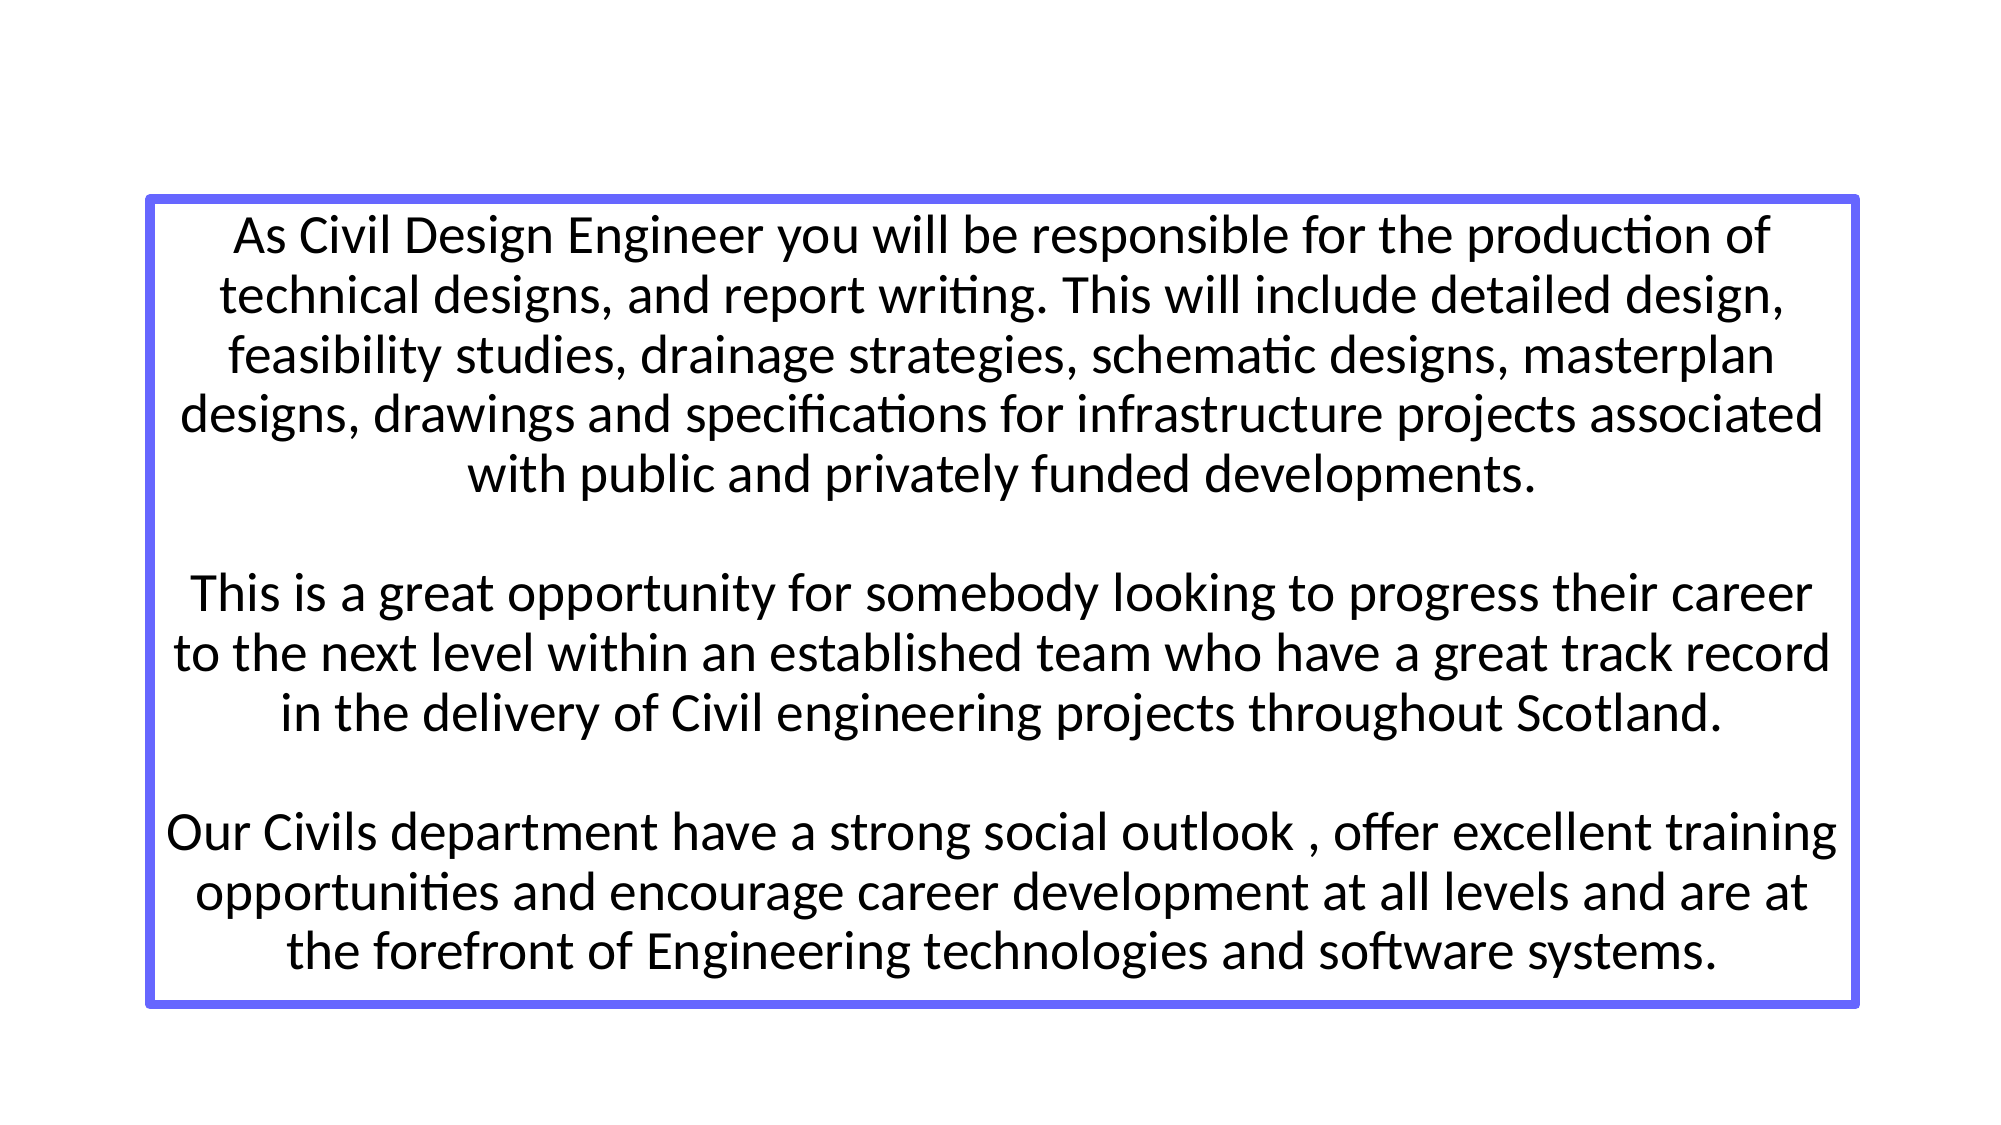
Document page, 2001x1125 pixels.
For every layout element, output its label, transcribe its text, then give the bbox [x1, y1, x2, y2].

subtitle As Civil Design Engineer you will be responsible for the production of technical designs, and report writing. This will include detailed design, feasibility studies, drainage strategies, schematic designs, masterplan designs, drawings and specifications for infrastructure projects associated with public and privately funded developments. This is a great opportunity for somebody looking to progress their career to the next level within an established team who have a great track record in the delivery of Civil engineering projects throughout Scotland. Our Civils department have a strong social outlook , offer excellent training opportunities and encourage career development at all levels and are at the forefront of Engineering technologies and software systems. [150, 198, 1856, 1005]
